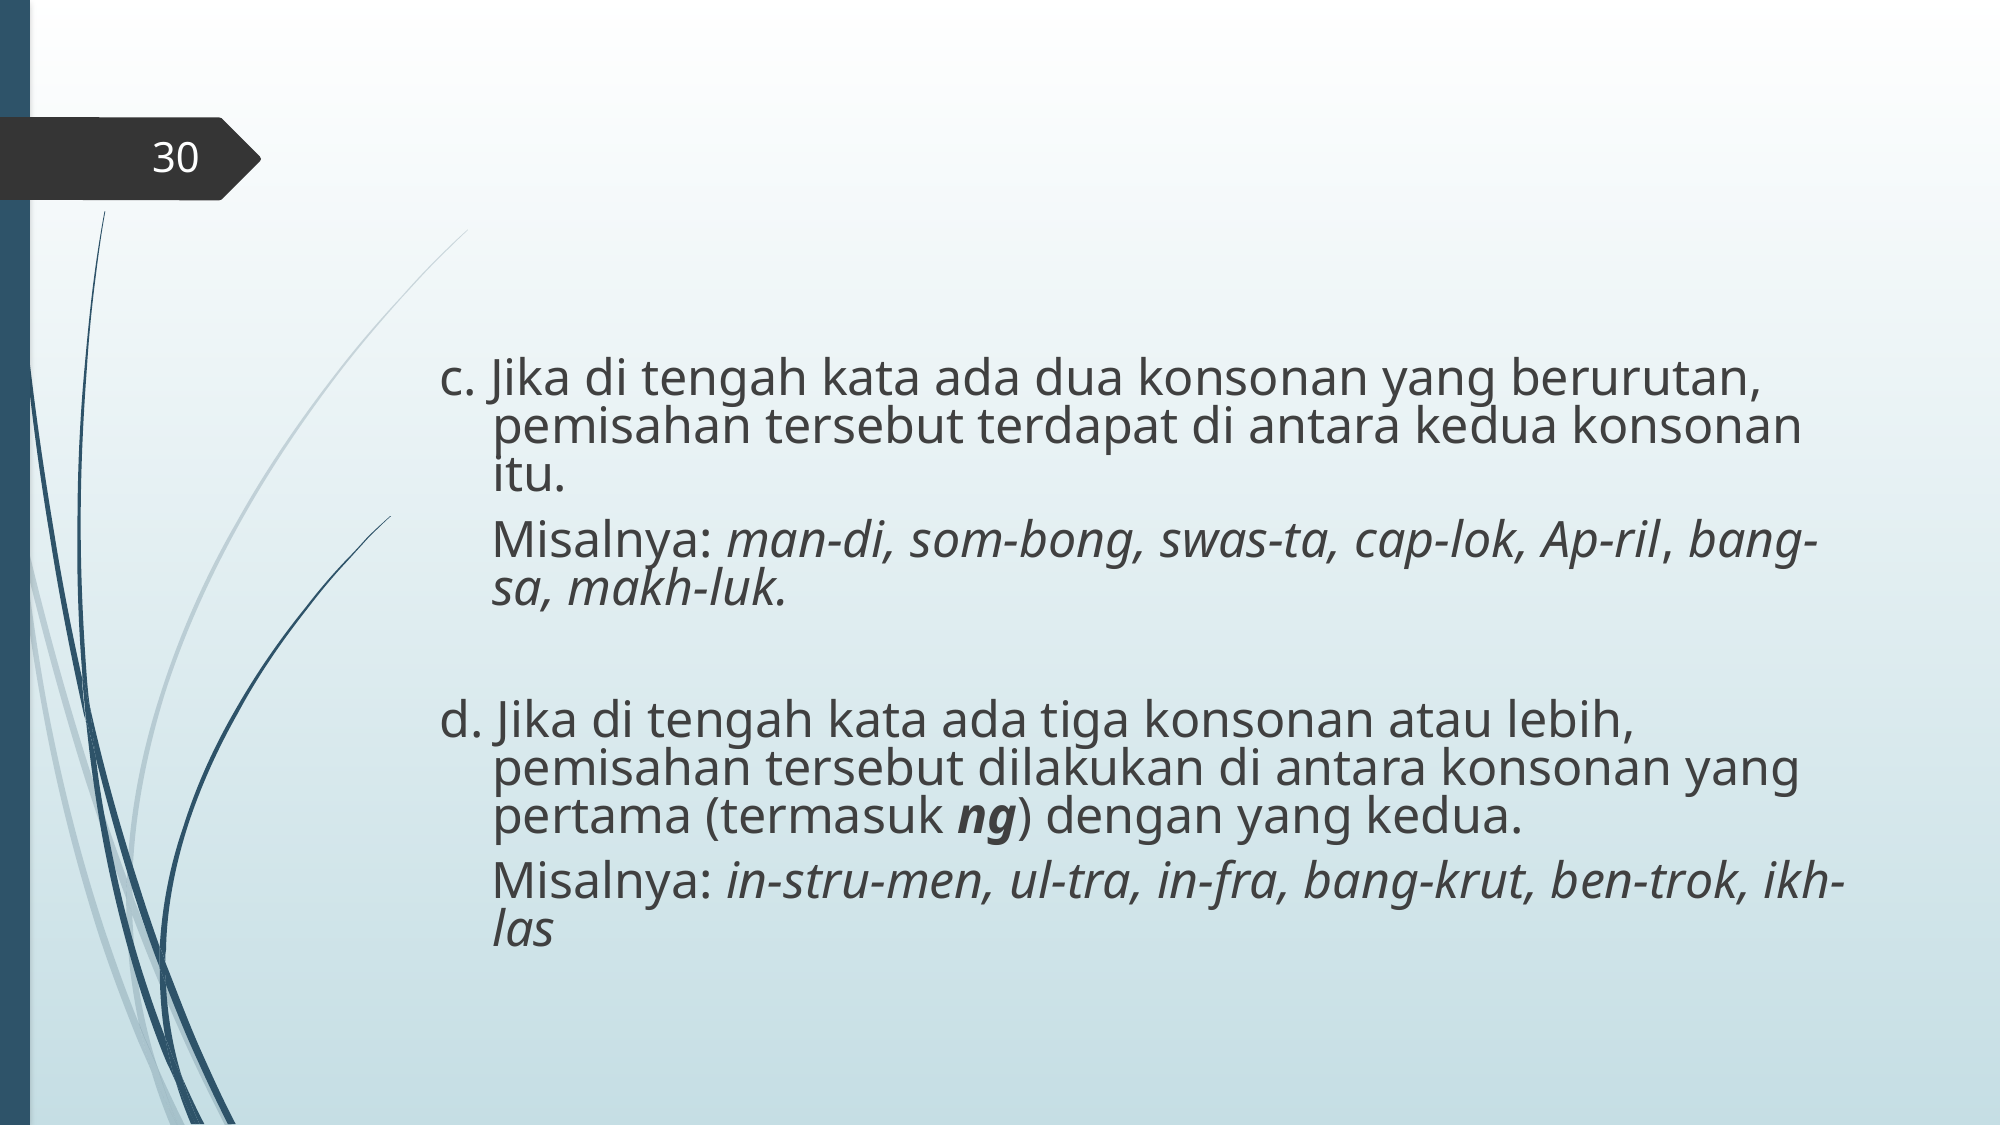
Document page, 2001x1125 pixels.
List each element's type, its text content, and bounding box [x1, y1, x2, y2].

slide_number 30 [87, 129, 216, 190]
list c. Jika di tengah kata ada dua konsonan yang berurutan, pemisahan tersebut terdapat di antara kedua konsonan itu. Misalnya: man-di, som-bong, swas-ta, cap-lok, Ap-ril, bang-sa, makh-luk. d. Jika di tengah kata ada tiga konsonan atau lebih, pemisahan tersebut dilakukan di antara konsonan yang pertama (termasuk ng) dengan yang kedua. Misalnya: in-stru-men, ul-tra, in-fra, bang-krut, ben-trok, ikh-las [424, 350, 1888, 970]
